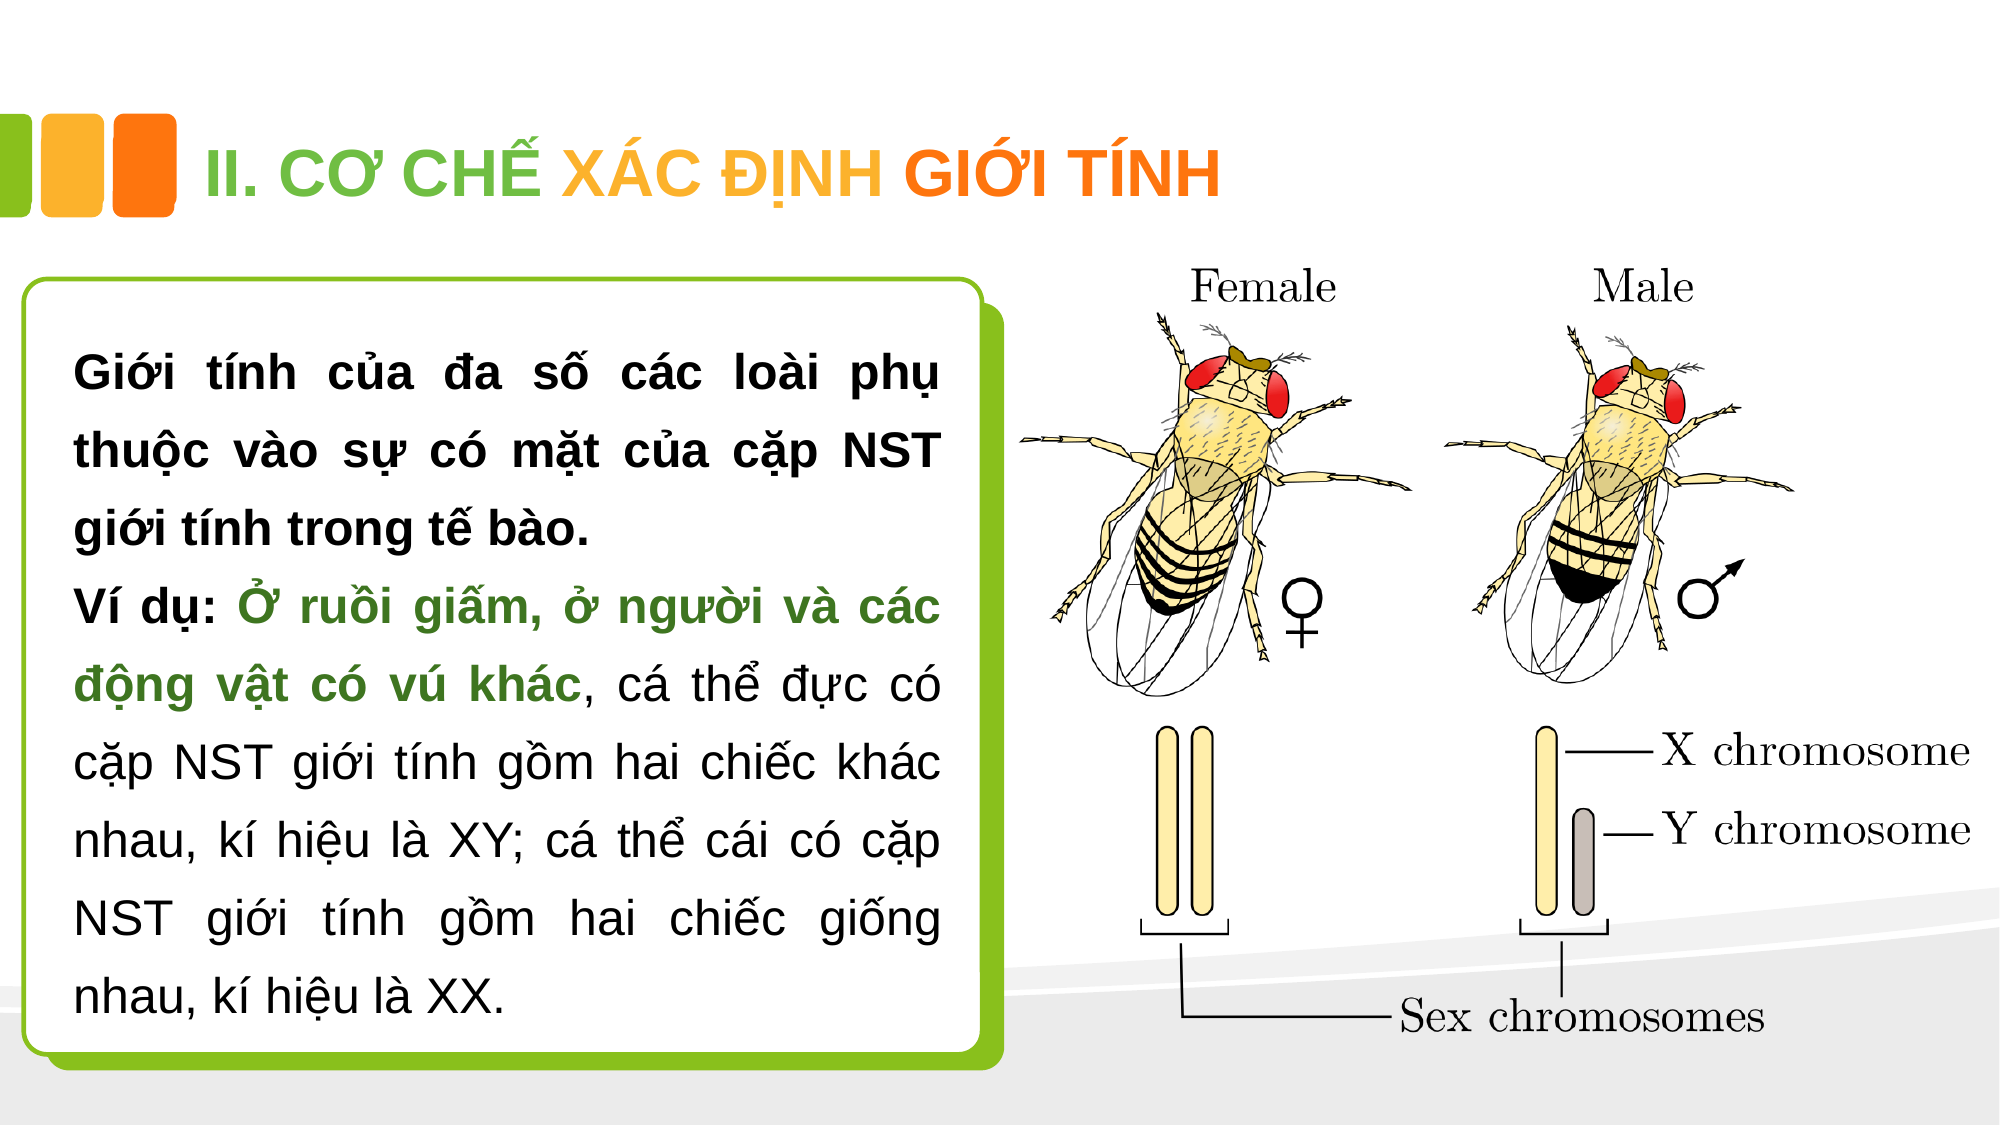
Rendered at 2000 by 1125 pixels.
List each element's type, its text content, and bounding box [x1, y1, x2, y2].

text_box Giới tính của đa số các loài phụ thuộc vào sự có mặt của cặp NST giới tính trong tế bào. Ví dụ: Ở ruồi giấm, ở người và các động vật có vú khác, cá thể đực có cặp NST giới tính gồm hai chiếc khác nhau, kí hiệu là XY; cá thể cái có cặp NST giới tính gồm hai chiếc giống nhau, kí hiệu là XX. [59, 314, 957, 1031]
text_box [22, 278, 983, 1056]
text_box [0, 113, 34, 210]
text_box [40, 112, 106, 209]
text_box [112, 112, 178, 209]
title II. CƠ CHẾ XÁC ĐỊNH GIỚI TÍNH [184, 101, 2000, 220]
text_box [46, 301, 1000, 1072]
picture [999, 243, 1995, 1063]
